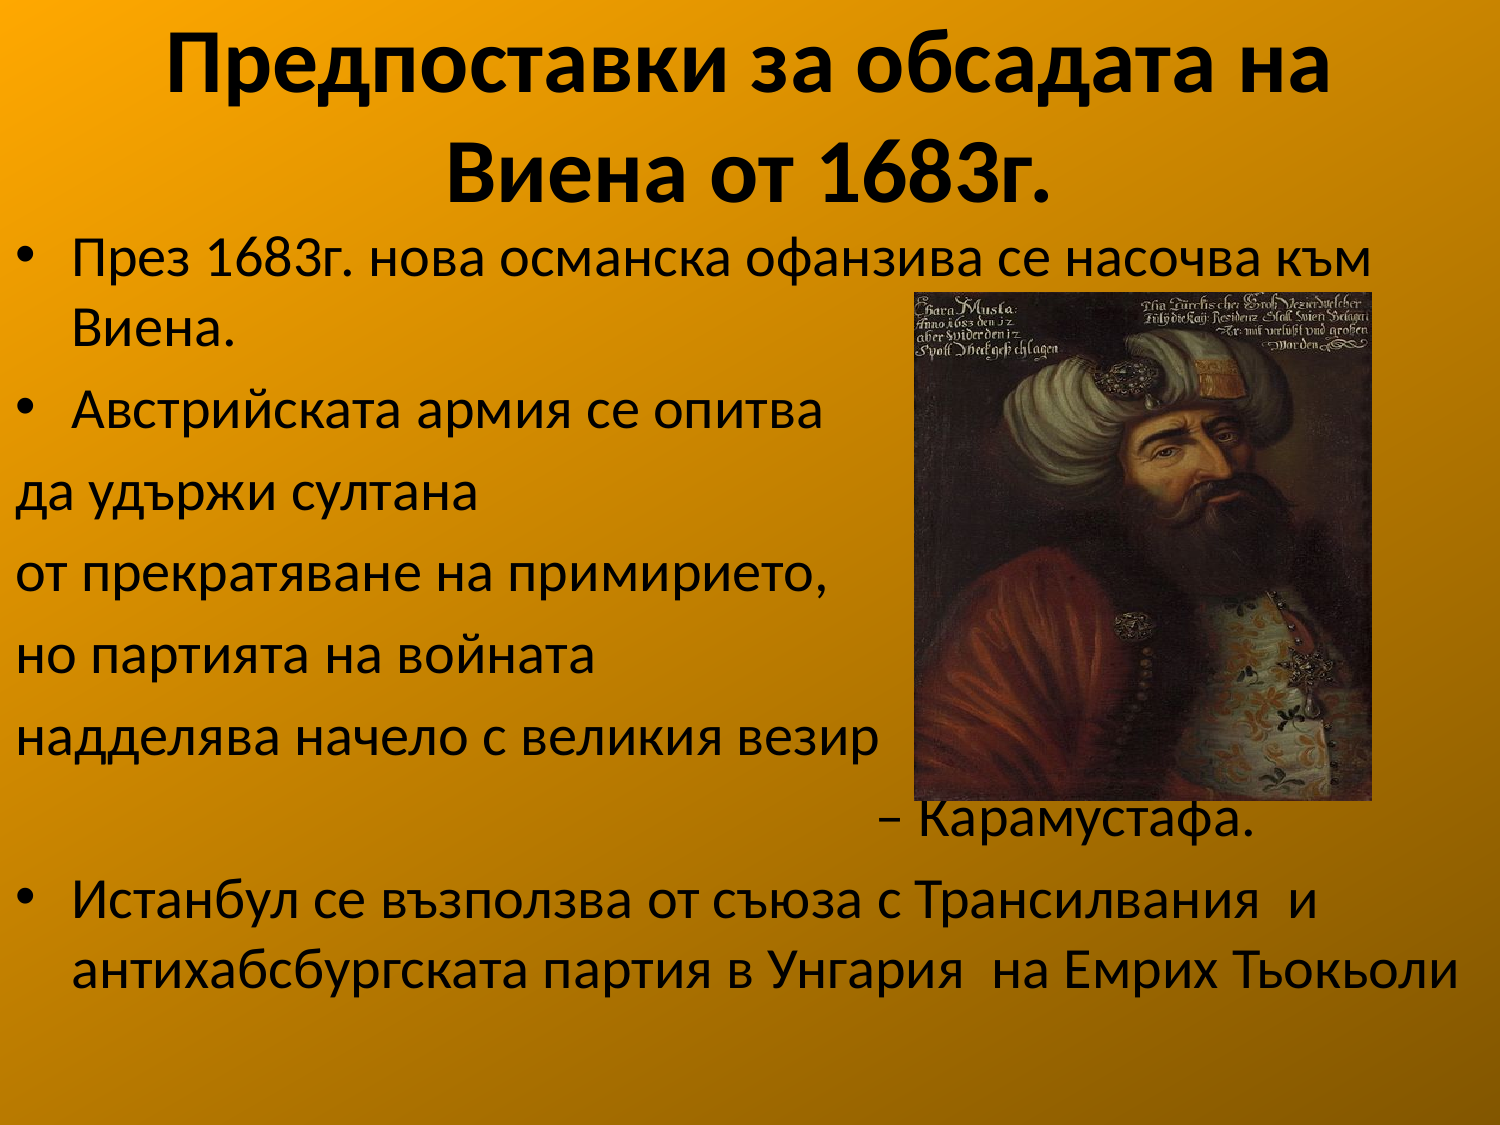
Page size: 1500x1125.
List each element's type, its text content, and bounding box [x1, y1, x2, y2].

list През 1683г. нова османска офанзива се насочва към Виена. Австрийската армия се опитва да удържи султана от прекратяване на примирието, но партията на войната надделява начело с великия везир – Карамустафа. Истанбул се възползва от съюза с Трансилвания и антихабсбургската партия в Унгария на Емрих Тьокьоли [0, 210, 1500, 1091]
picture [913, 292, 1372, 802]
title Предпоставки за обсадата на Виена от 1683г. [58, 23, 1442, 200]
